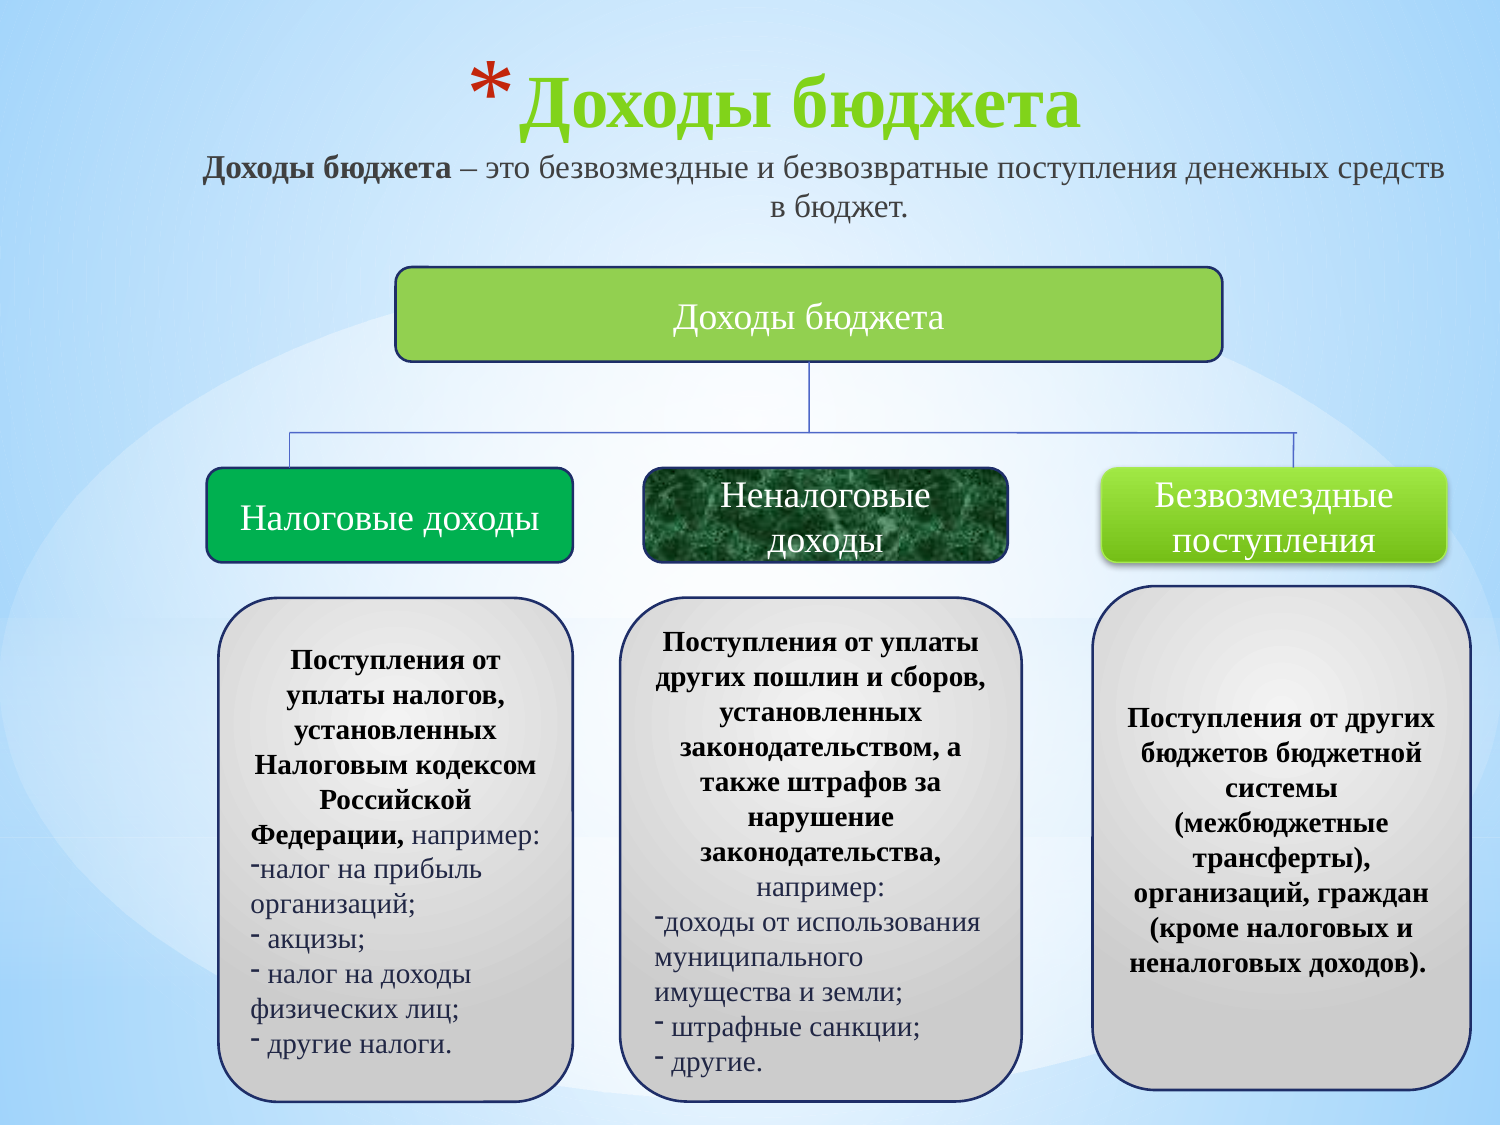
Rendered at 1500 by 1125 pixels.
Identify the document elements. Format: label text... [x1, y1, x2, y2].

text_box Налоговые доходы [205, 466, 575, 564]
text_box Неналоговые доходы [642, 466, 1010, 564]
title Доходы бюджета [150, 45, 1400, 126]
text_box Доходы бюджета [394, 265, 1224, 363]
text_box Поступления от уплаты налогов, установленных Налоговым кодексом Российской Федерации, например: налог на прибыль организаций; акцизы; налог на доходы физических лиц; другие налоги. [217, 596, 575, 1104]
text_box Безвозмездные поступления [1100, 467, 1448, 564]
text_box Поступления от уплаты других пошлин и сборов, установленных законодательством, а также штрафов за нарушение законодательства, например: доходы от использования муниципального имущества и земли; штрафные санкции; другие. [618, 596, 1024, 1103]
list Доходы бюджета – это безвозмездные и безвозвратные поступления денежных средств в бюджет. [171, 137, 1471, 1125]
text_box Поступления от других бюджетов бюджетной системы (межбюджетные трансферты), организаций, граждан (кроме налоговых и неналоговых доходов). [1091, 584, 1472, 1092]
